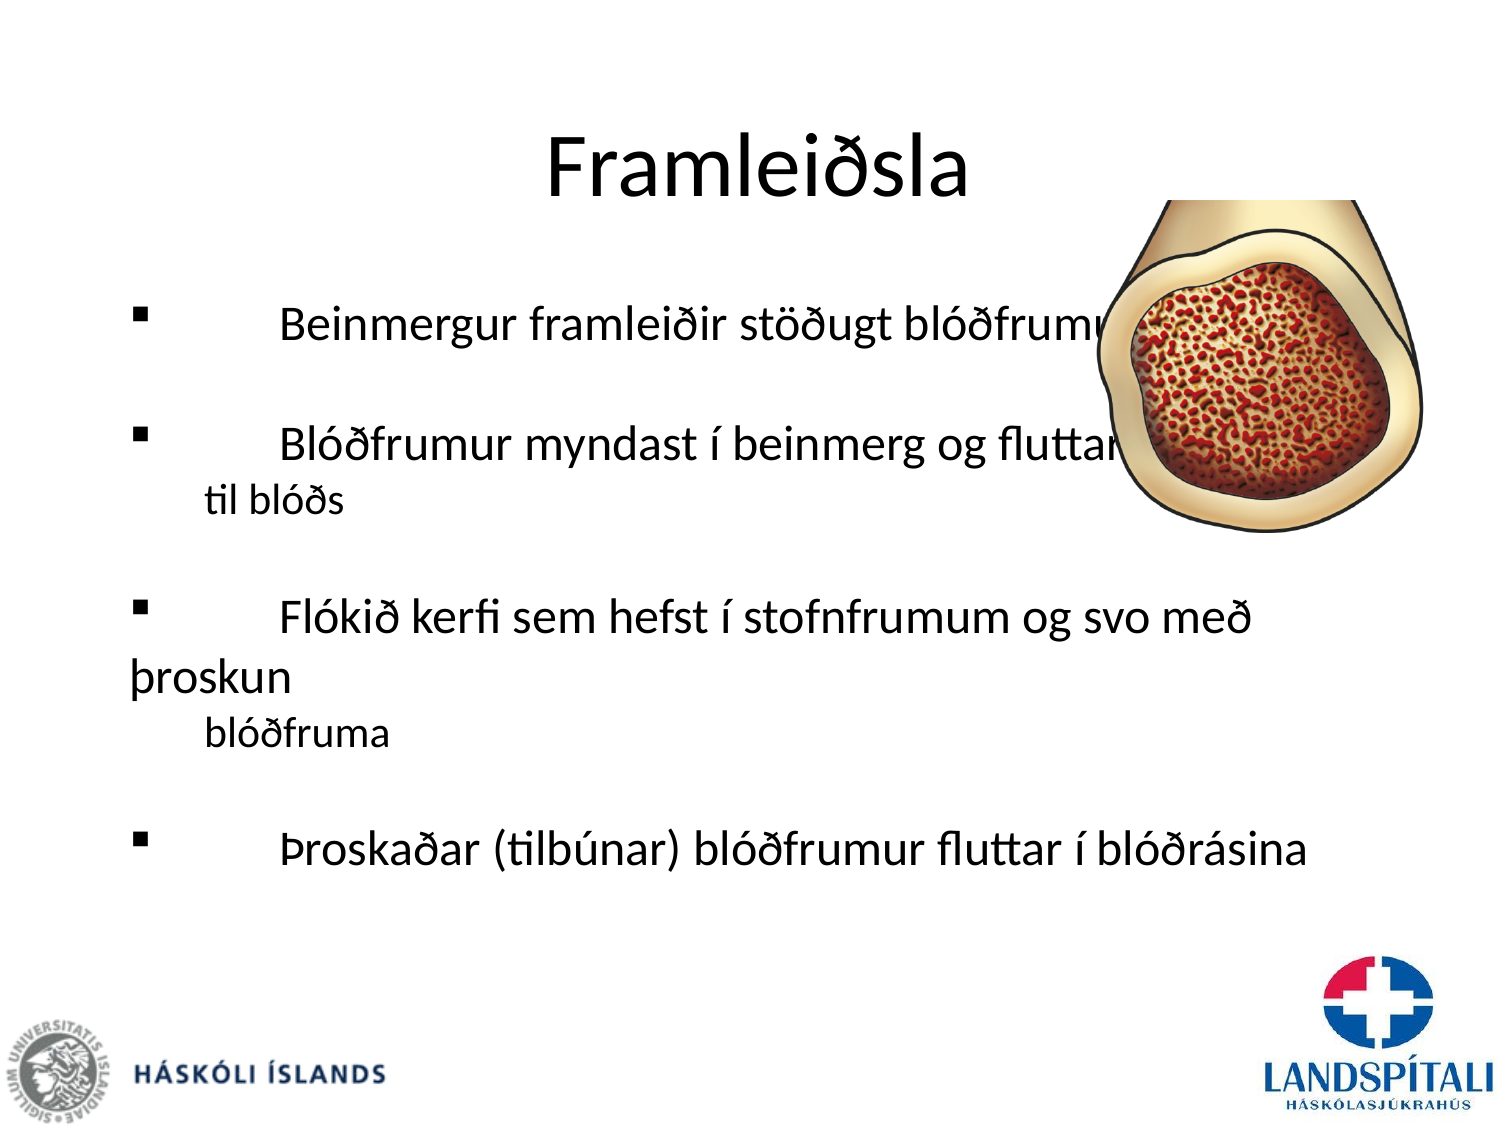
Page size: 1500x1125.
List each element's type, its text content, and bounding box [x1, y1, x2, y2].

text_box Beinmergur framleiðir stöðugt blóðfrumur Blóðfrumur myndast í beinmerg og fluttar til blóðs Flókið kerfi sem hefst í stofnfrumum og svo með þroskun blóðfruma Þroskaðar (tilbúnar) blóðfrumur fluttar í blóðrásina [114, 283, 1403, 884]
picture [1257, 916, 1497, 1125]
picture [0, 1018, 391, 1125]
picture [1092, 200, 1425, 533]
title Framleiðsla [83, 66, 1434, 254]
